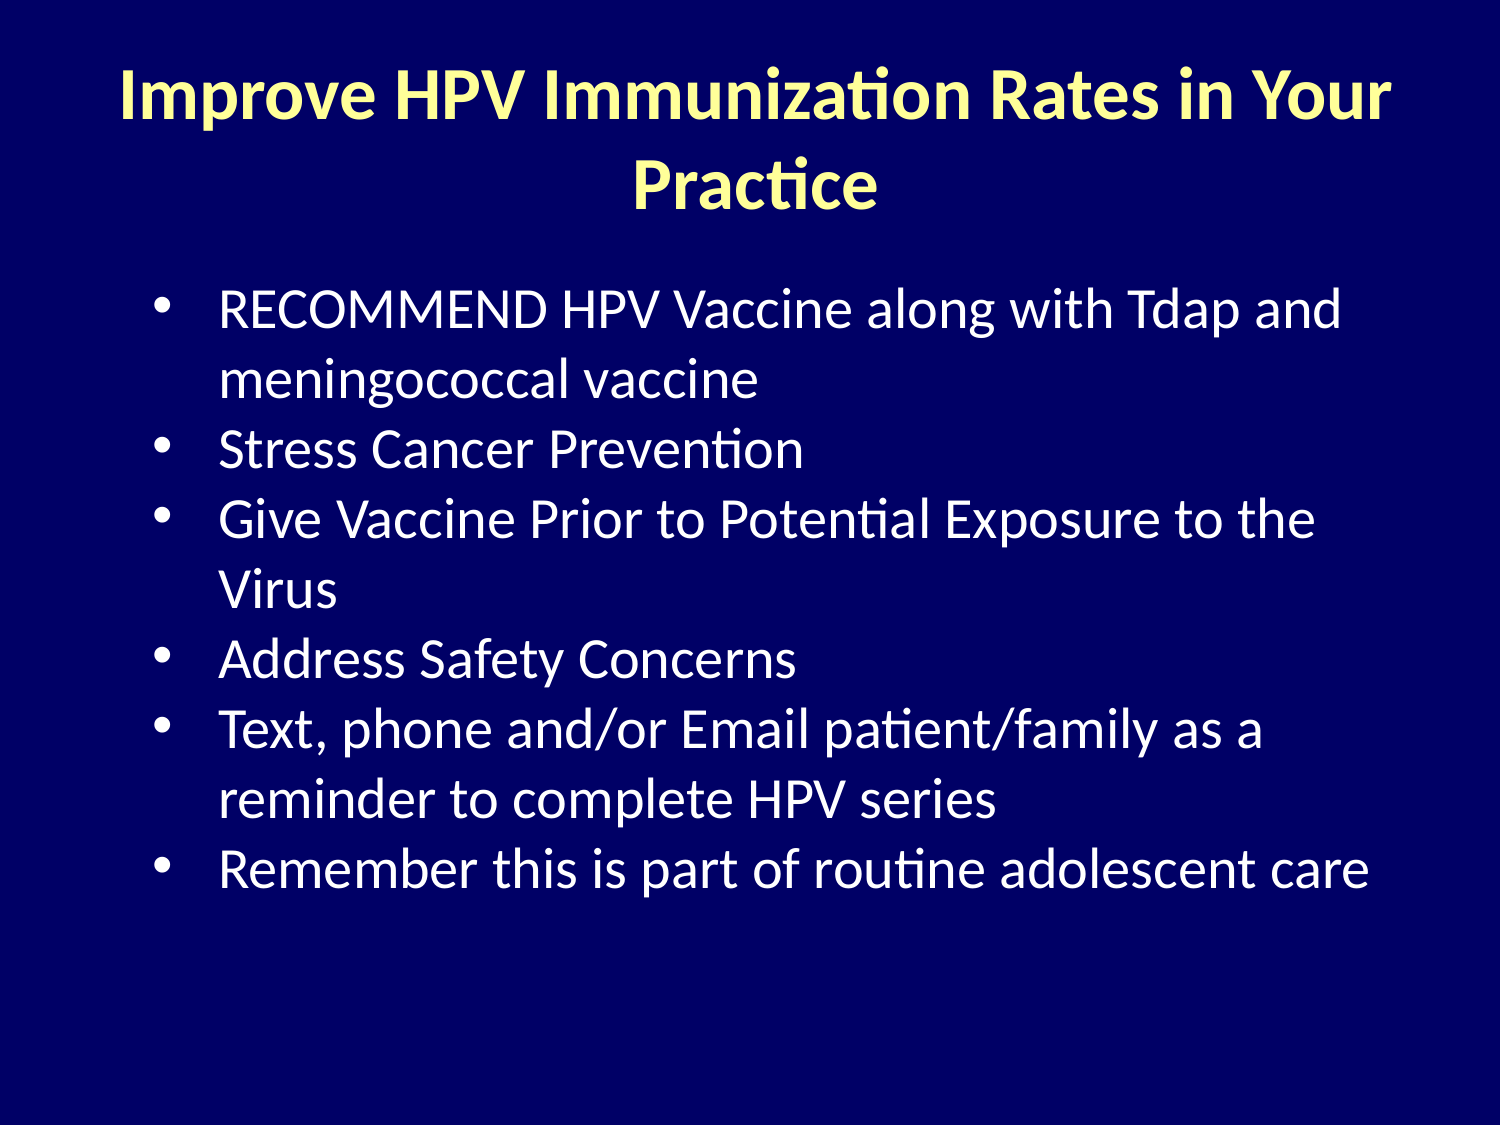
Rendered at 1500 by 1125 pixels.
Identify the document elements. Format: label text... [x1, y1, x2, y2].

text_box RECOMMEND HPV Vaccine along with Tdap and meningococcal vaccine Stress Cancer Prevention Give Vaccine Prior to Potential Exposure to the Virus Address Safety Concerns Text, phone and/or Email patient/family as a reminder to complete HPV series Remember this is part of routine adolescent care [137, 262, 1425, 908]
text_box Improve HPV Immunization Rates in Your Practice [49, 37, 1463, 233]
